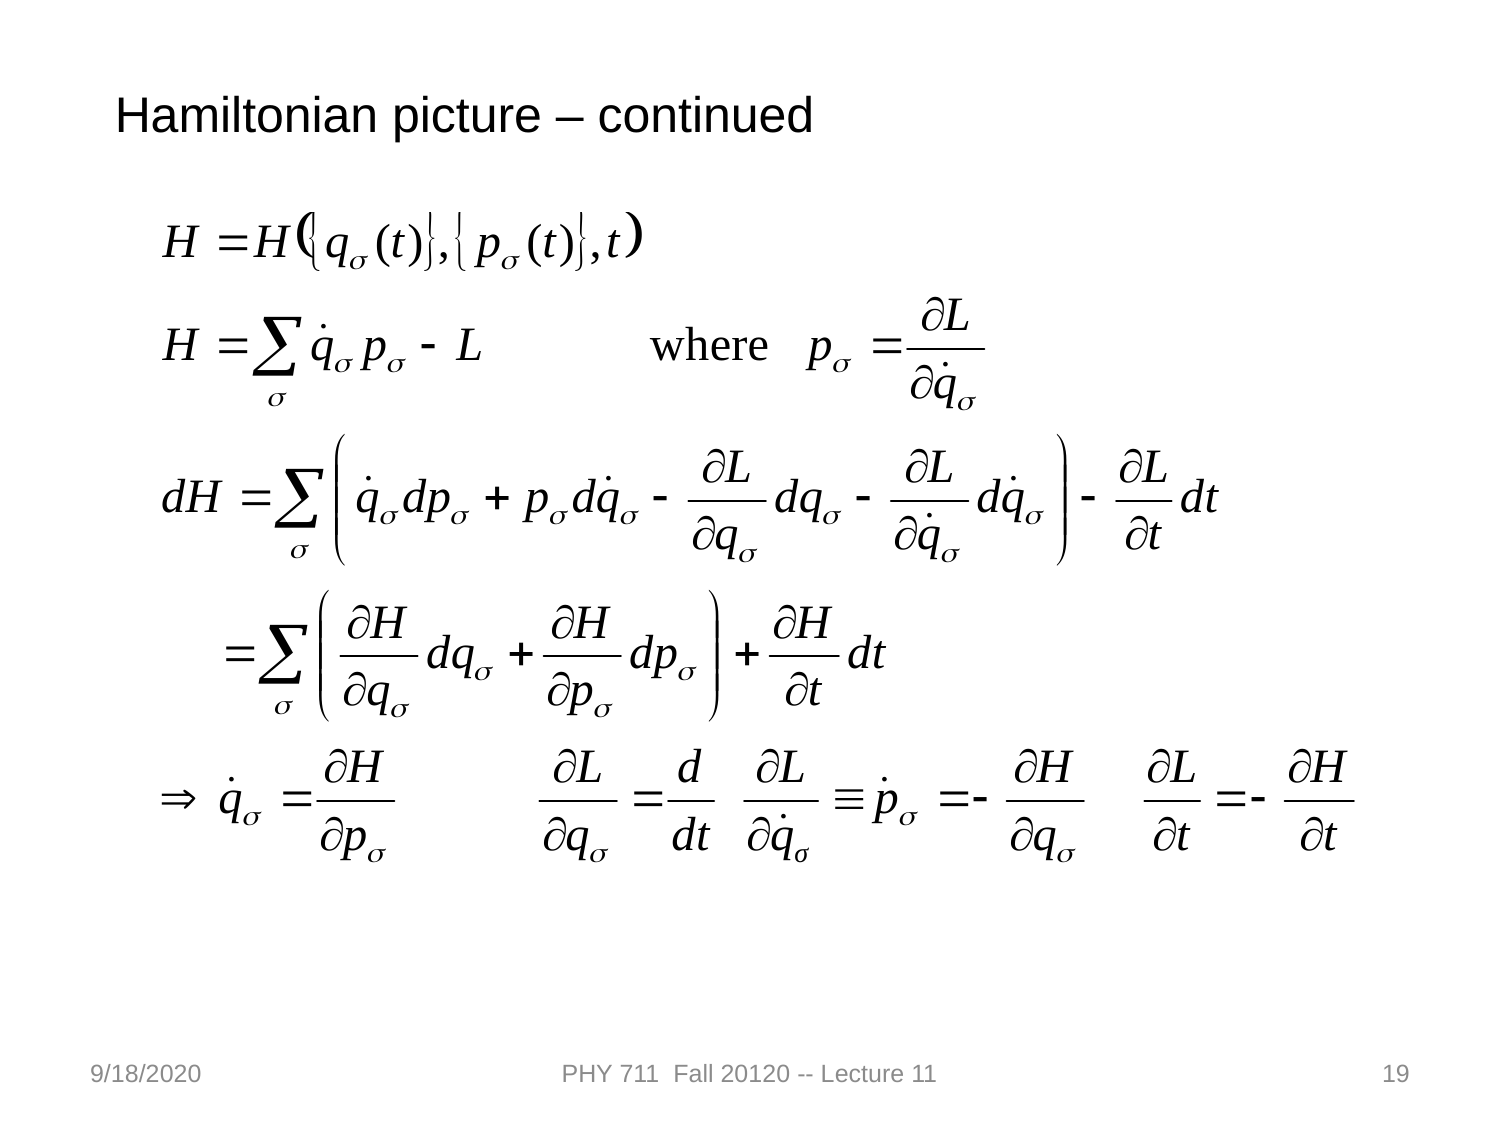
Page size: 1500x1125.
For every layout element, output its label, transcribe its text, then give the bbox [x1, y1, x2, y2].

text_box Hamiltonian picture – continued [99, 74, 1275, 150]
slide_number 19 [1074, 1042, 1425, 1103]
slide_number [75, 1042, 425, 1103]
footer PHY 711 Fall 20120 -- Lecture 11 [512, 1042, 988, 1103]
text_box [153, 212, 1363, 873]
